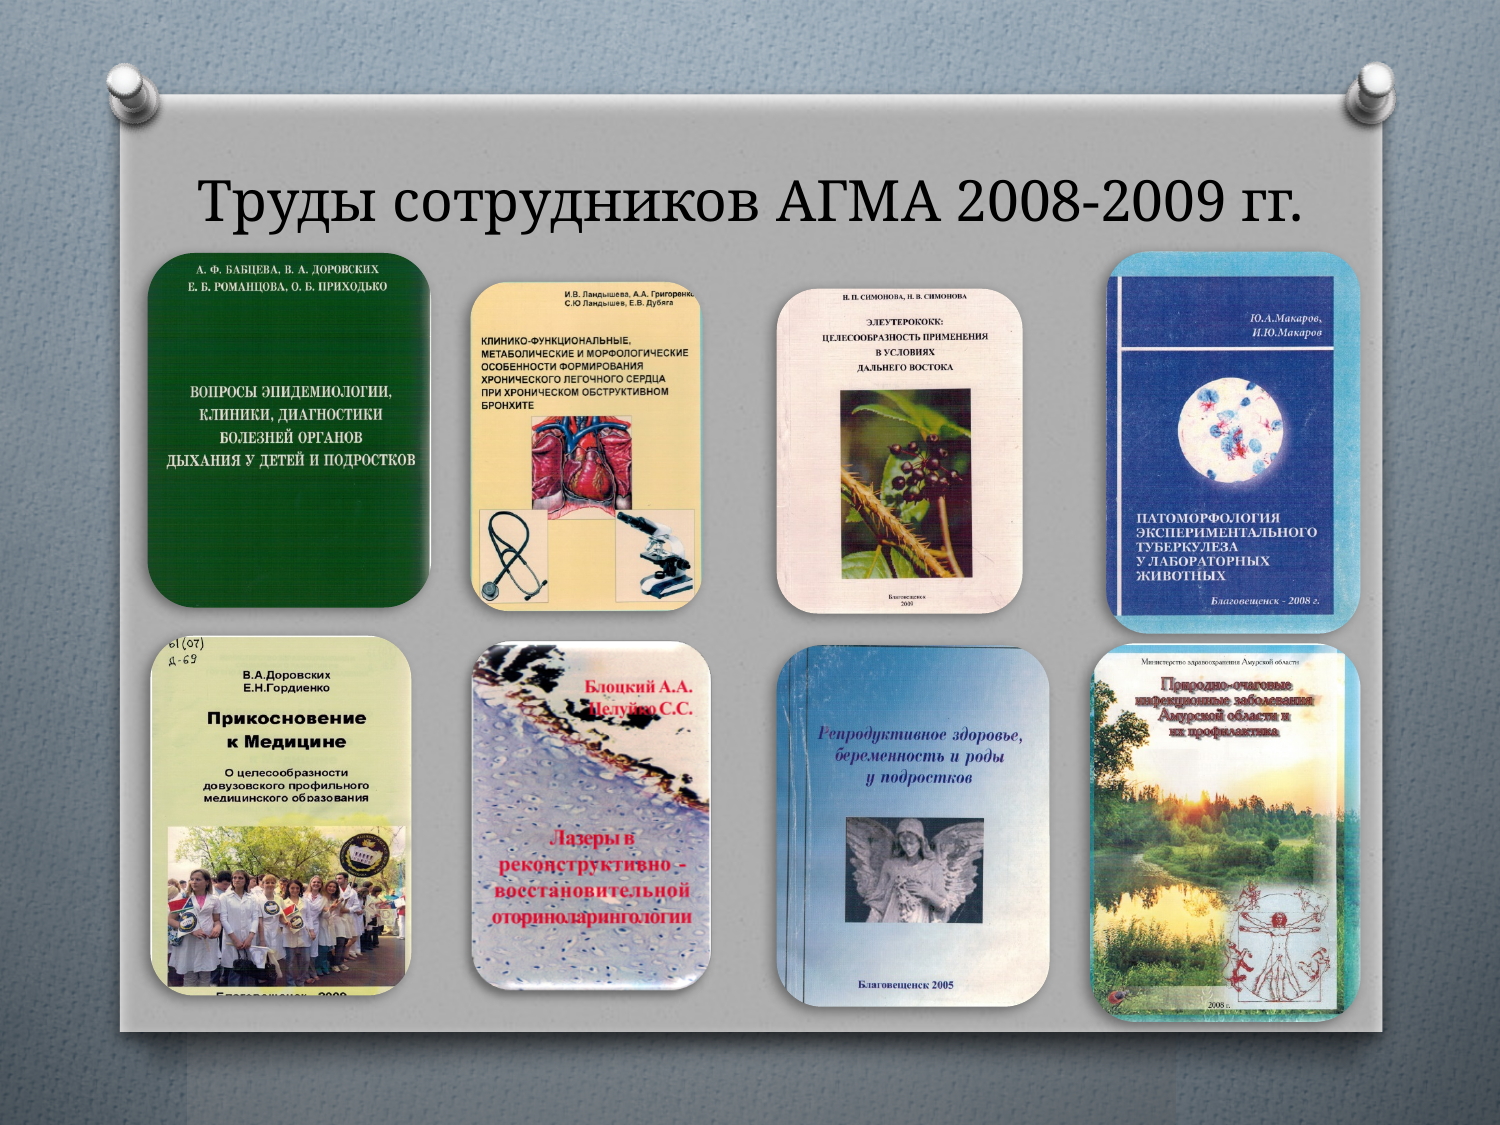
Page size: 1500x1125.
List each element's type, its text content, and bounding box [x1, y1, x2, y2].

picture [75, 29, 198, 153]
picture [1089, 643, 1361, 1023]
picture [469, 281, 703, 612]
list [147, 252, 432, 608]
picture [1317, 35, 1439, 156]
picture [776, 644, 1050, 1007]
picture [451, 630, 722, 1012]
picture [150, 635, 412, 996]
picture [1105, 251, 1361, 634]
picture [776, 288, 1023, 614]
title Труды сотрудников АГМА 2008-2009 гг. [179, 134, 1323, 332]
